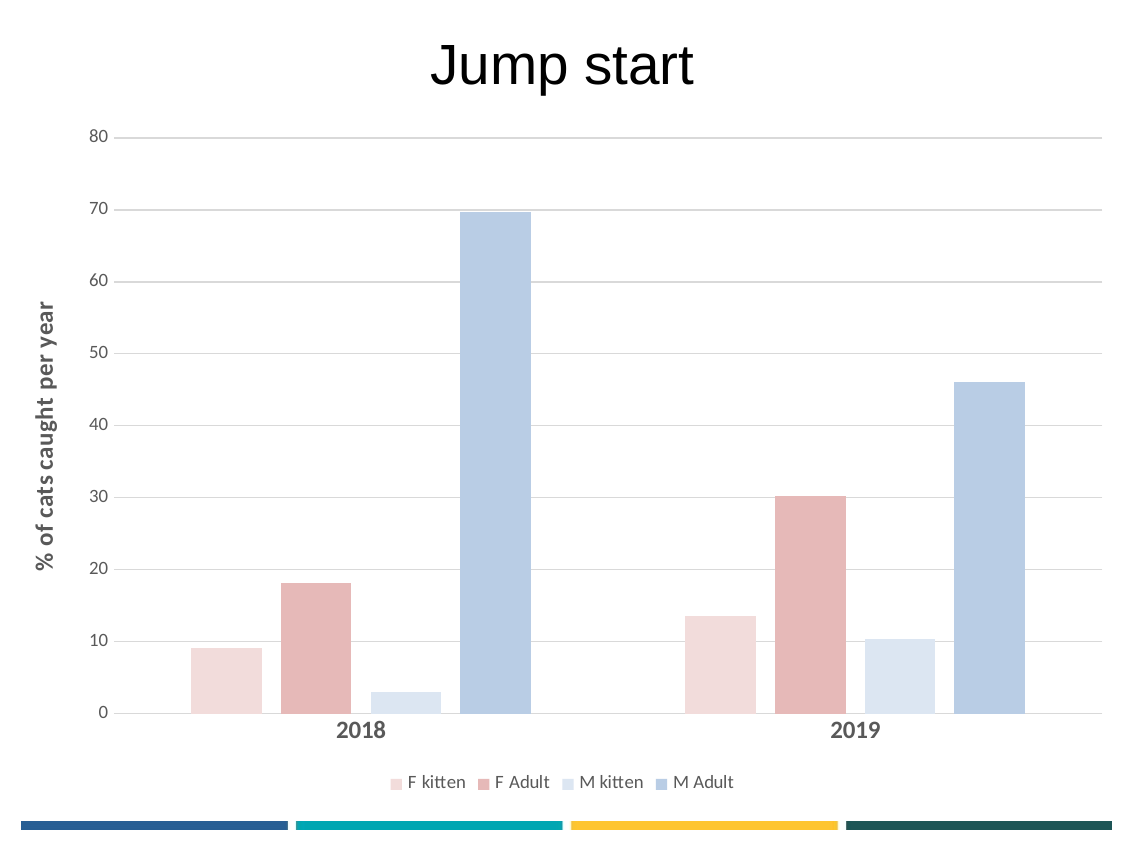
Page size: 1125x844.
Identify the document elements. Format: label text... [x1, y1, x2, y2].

chart [0, 114, 1125, 801]
text_box Jump start [0, 20, 1125, 103]
picture [21, 821, 1112, 830]
